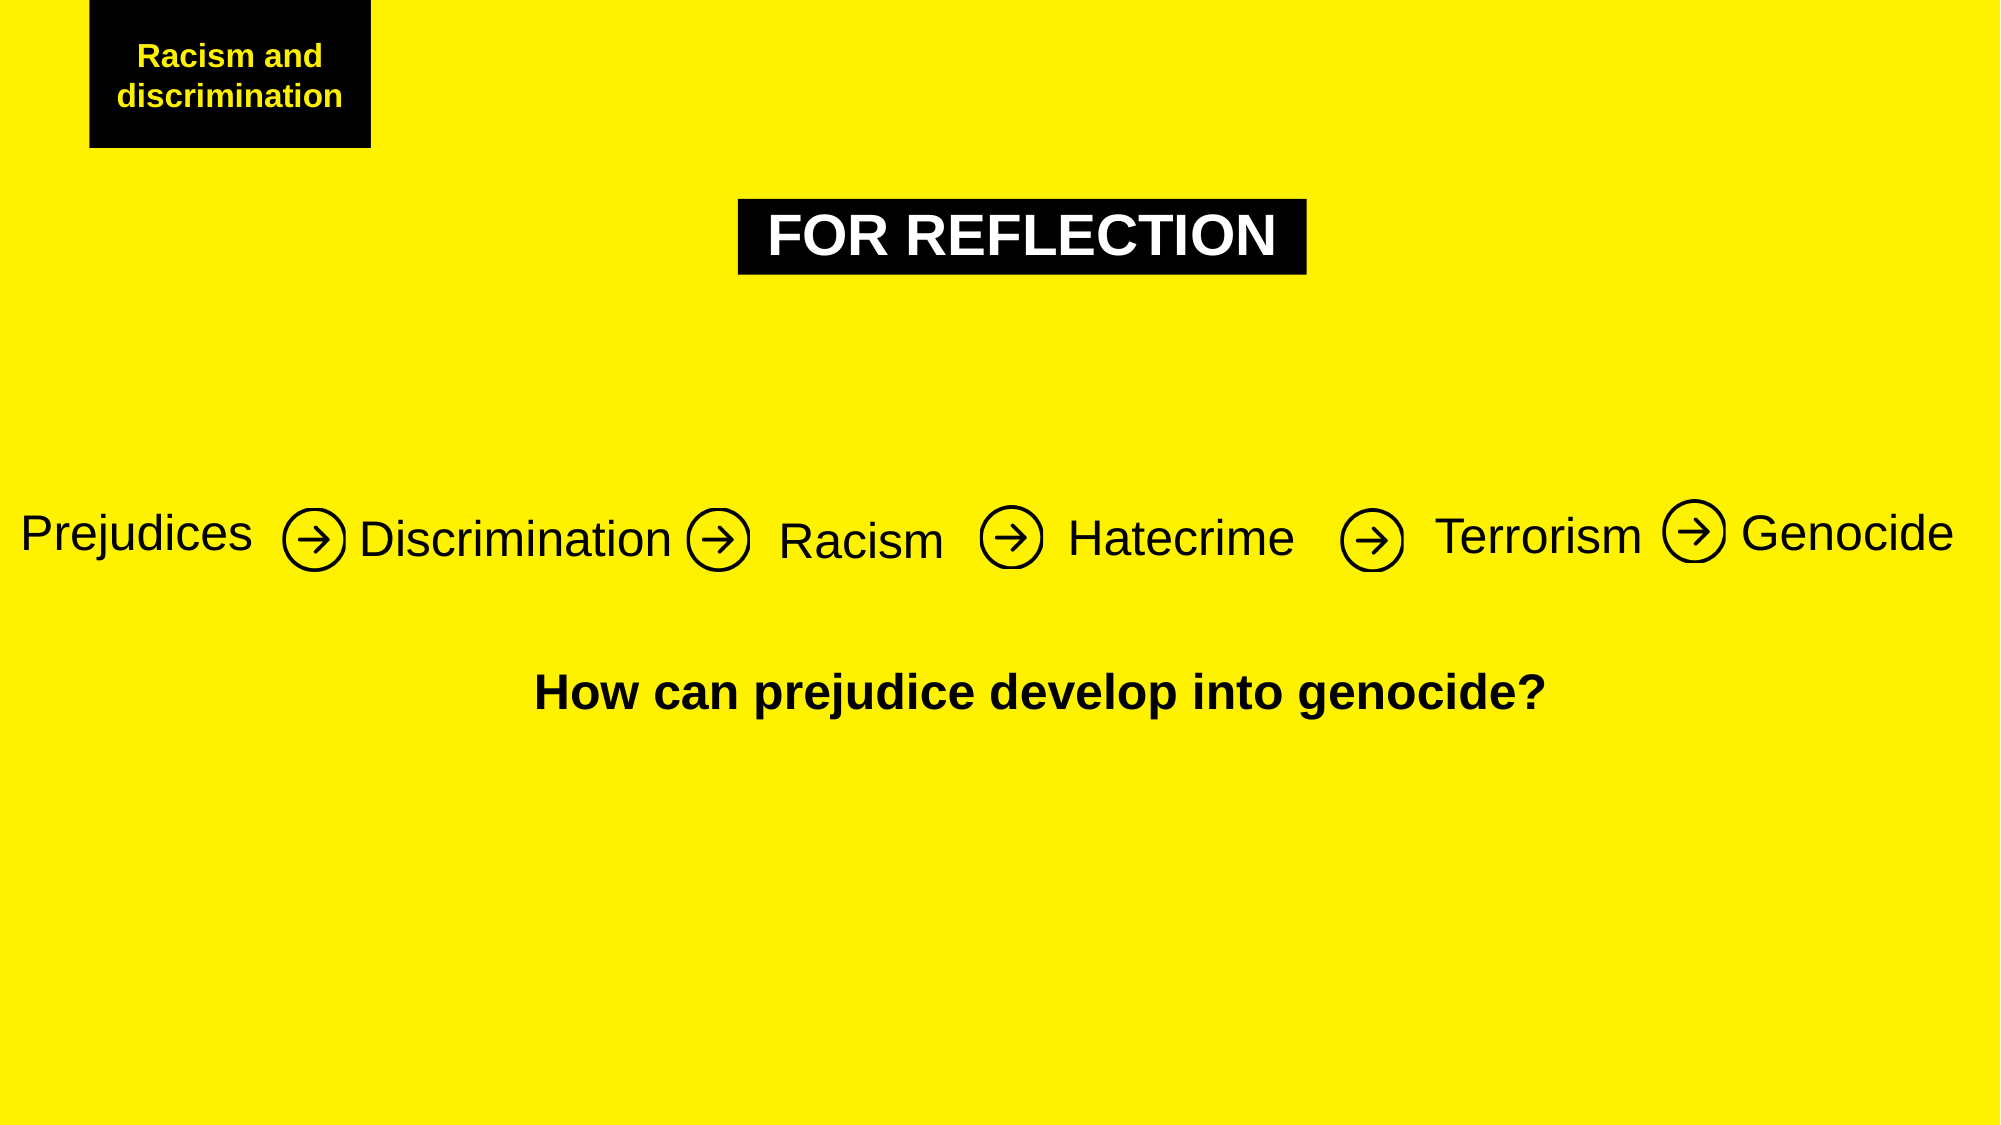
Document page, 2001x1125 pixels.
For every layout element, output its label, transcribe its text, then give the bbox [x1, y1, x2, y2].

picture [979, 505, 1044, 569]
text_box Terrorism [1419, 495, 1697, 571]
picture [1662, 499, 1726, 563]
text_box Racism and discrimination [88, 0, 372, 149]
text_box Prejudices [5, 493, 306, 569]
text_box Hatecrime [1052, 497, 1330, 573]
text_box Genocide [1725, 493, 2000, 569]
text_box Discrimination [344, 498, 703, 574]
picture [686, 507, 750, 572]
text_box FOR REFLECTION [737, 198, 1307, 275]
list How can prejudice develop into genocide? [384, 659, 1697, 789]
picture [1340, 508, 1404, 572]
text_box Racism [763, 501, 1016, 577]
picture [282, 507, 346, 572]
